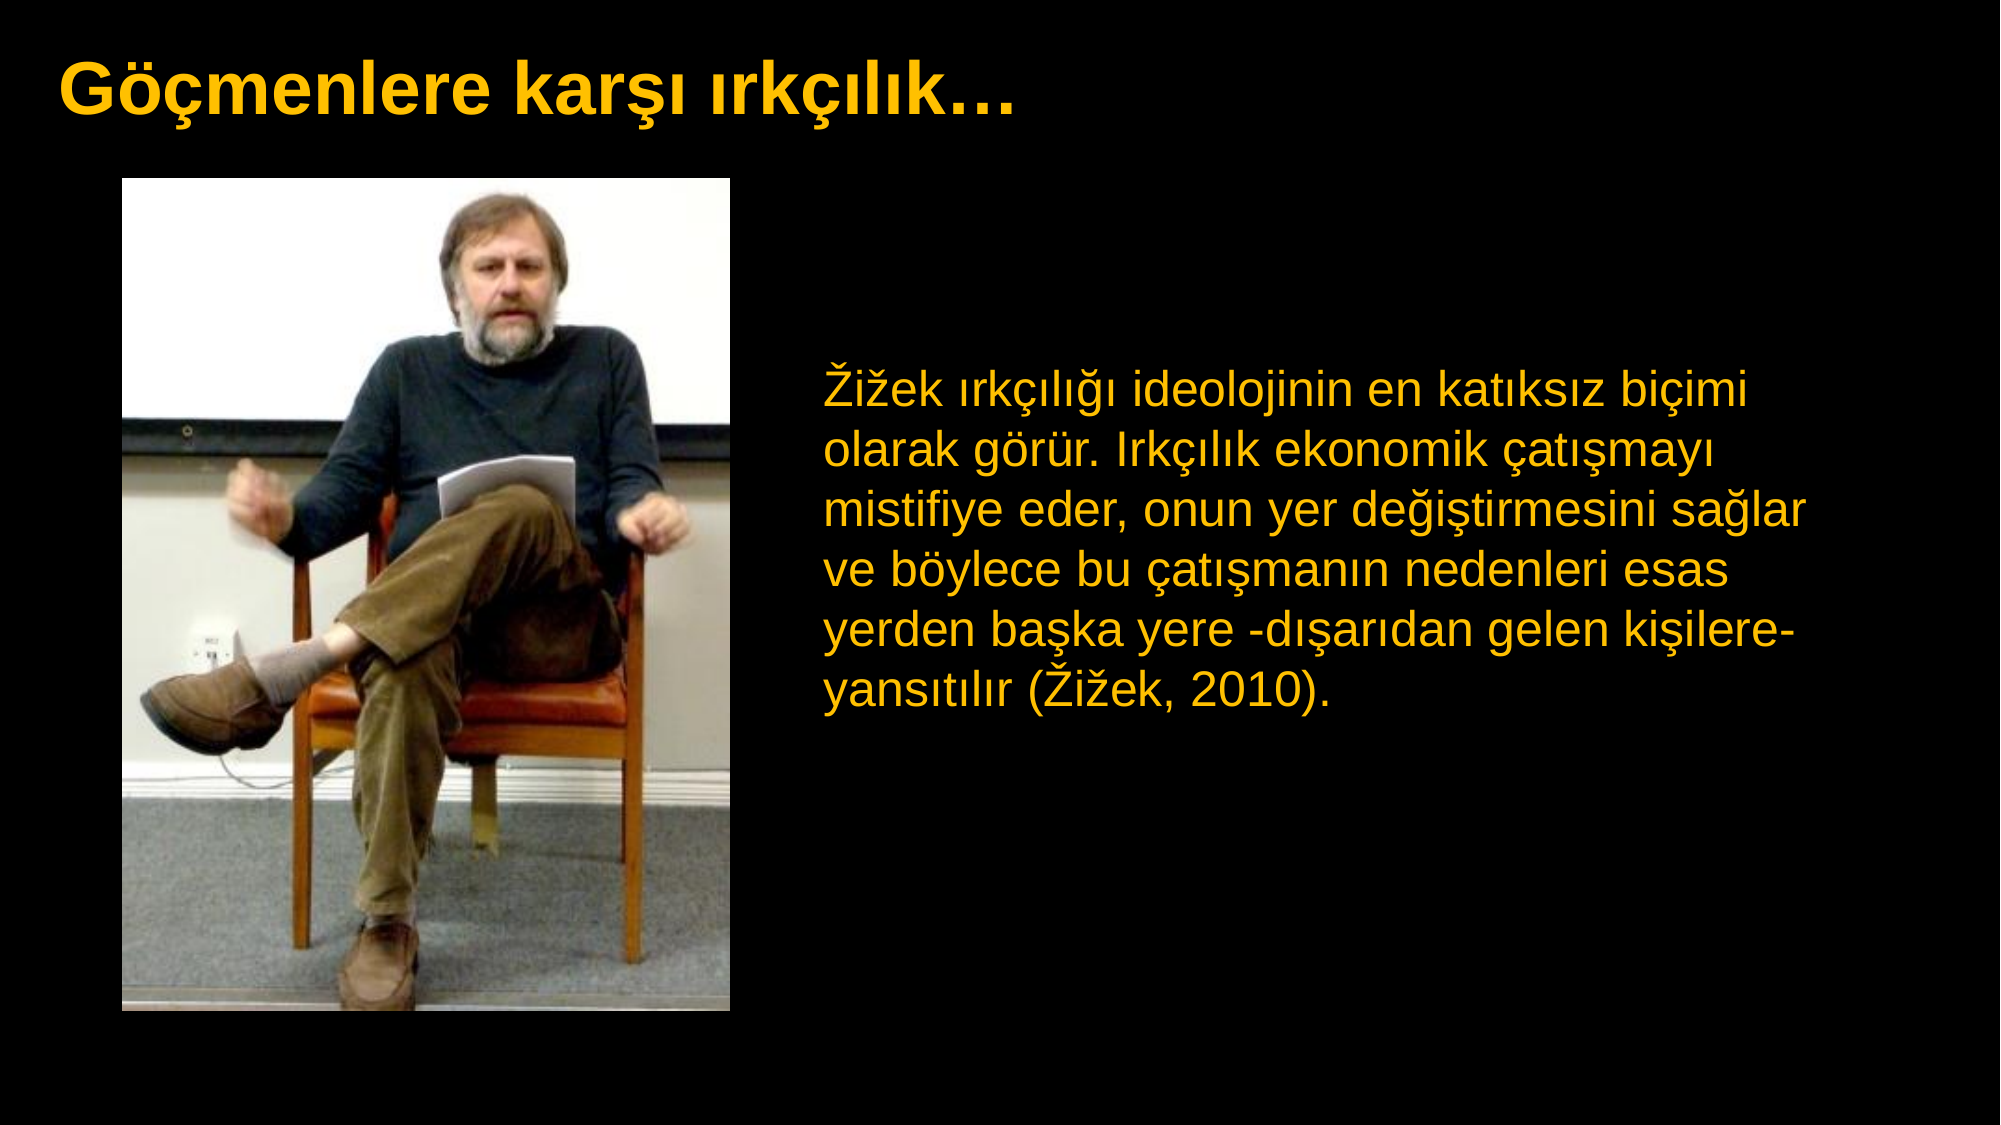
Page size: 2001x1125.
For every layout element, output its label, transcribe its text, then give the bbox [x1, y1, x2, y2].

text_box Žižek ırkçılığı ideolojinin en katıksız biçimi olarak görür. Irkçılık ekonomik çatışmayı mistifiye eder, onun yer değiştirmesini sağlar ve böylece bu çatışmanın nedenleri esas yerden başka yere -dışarıdan gelen kişilere- yansıtılır (Žižek, 2010). [809, 348, 1862, 724]
text_box Göçmenlere karşı ırkçılık… [44, 32, 2000, 137]
picture [122, 178, 730, 1011]
